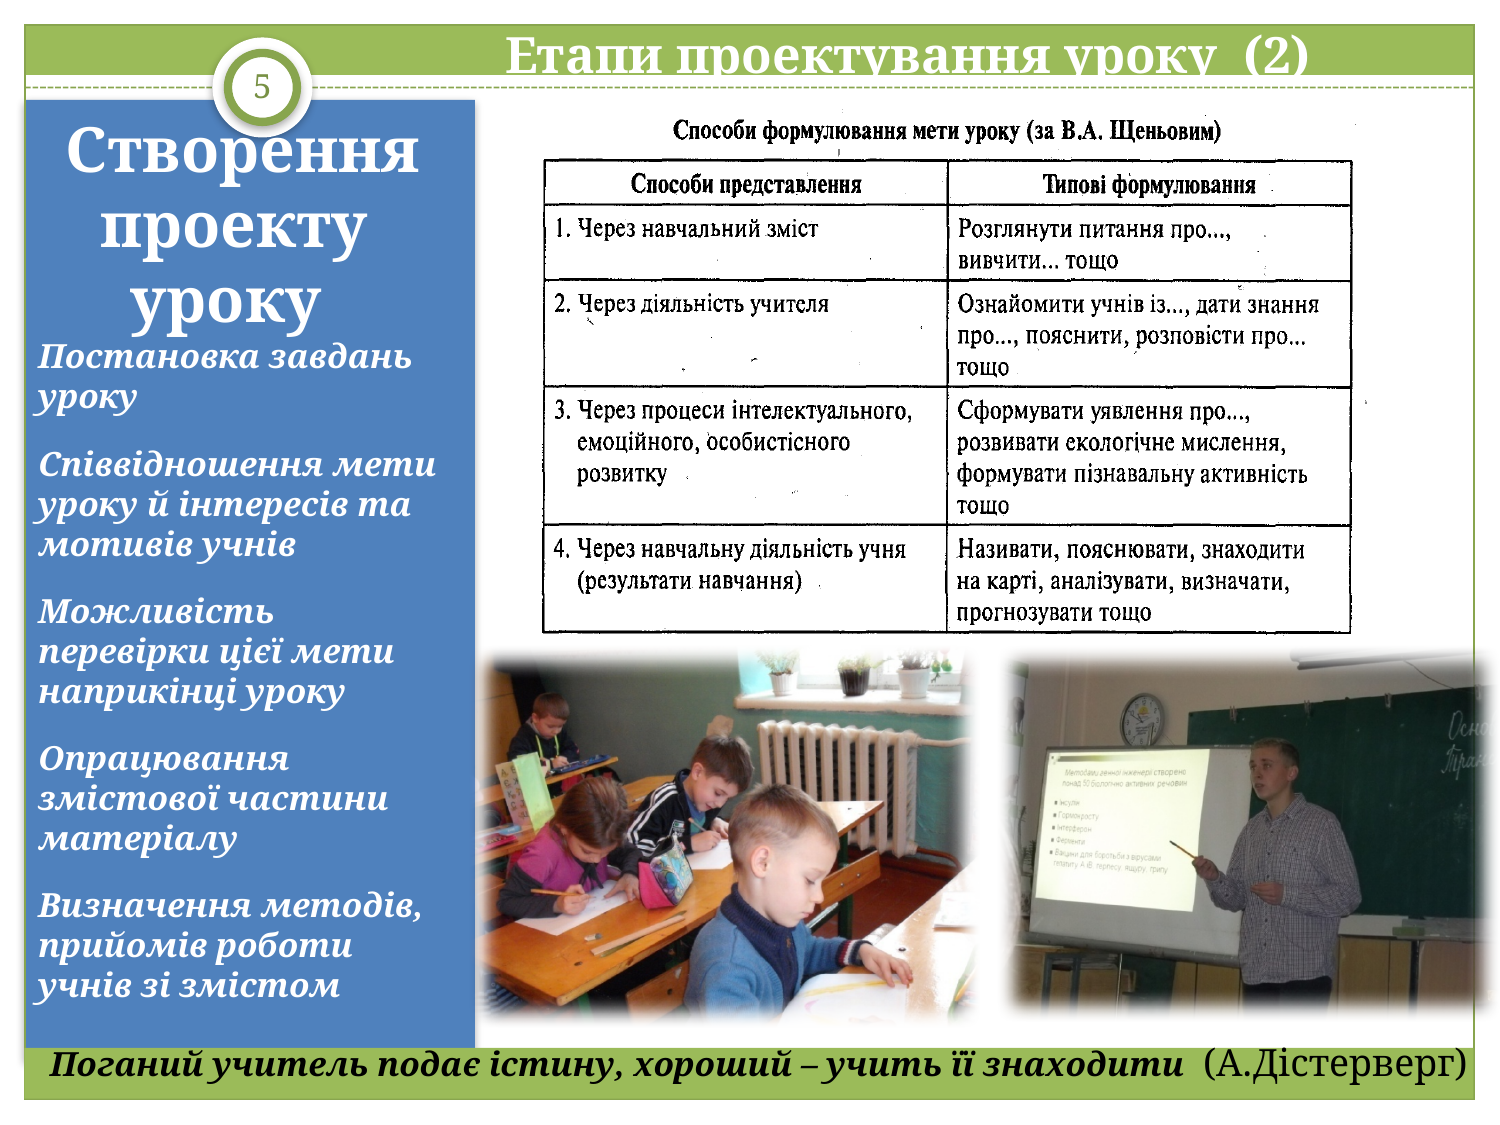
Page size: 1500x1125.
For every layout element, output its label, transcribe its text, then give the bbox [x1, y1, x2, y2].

text_box Етапи проектування уроку (2) [351, 23, 1465, 82]
list Постановка завдань уроку Співвідношення мети уроку й інтересів та мотивів учнів Можливість перевірки цієї мети наприкінці уроку Опрацювання змістової частини матеріалу Визначення методів, прийомів роботи учнів зі змістом [23, 328, 469, 1043]
text_box Поганий учитель подає істину, хороший – учить її знаходити (А.Дістерверг) [35, 1031, 1500, 1091]
slide_number 5 [225, 51, 300, 124]
title Створення проекту уроку [0, 105, 469, 340]
picture [468, 105, 1500, 1029]
